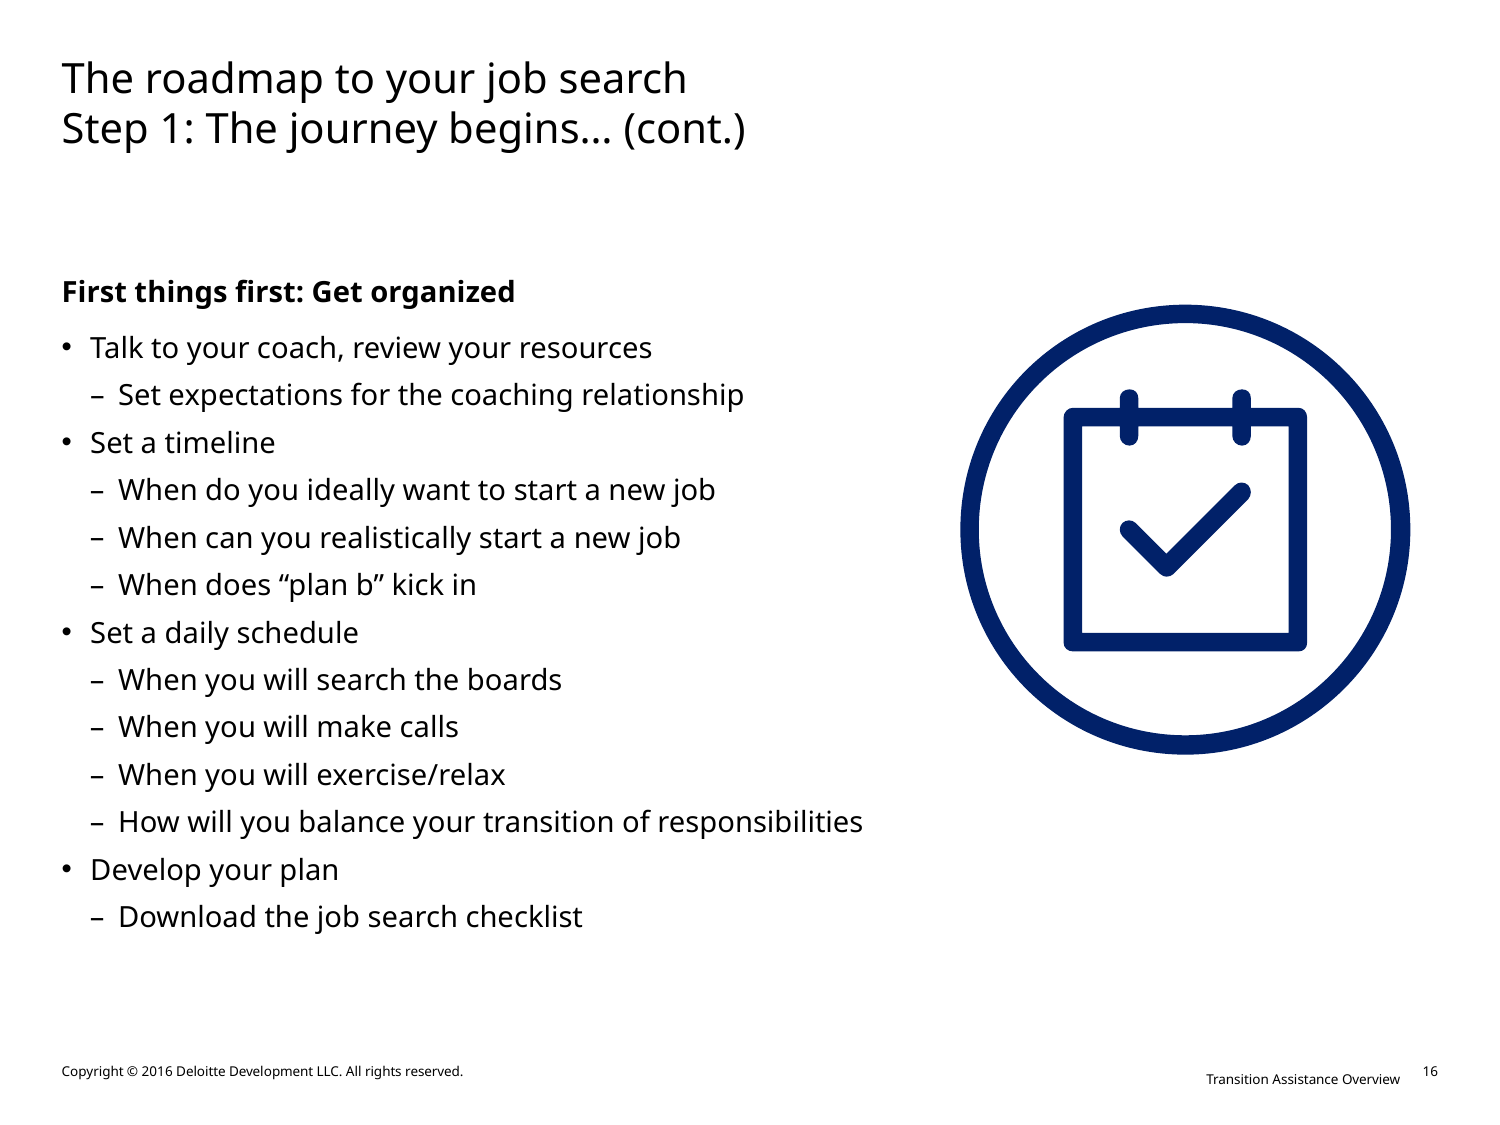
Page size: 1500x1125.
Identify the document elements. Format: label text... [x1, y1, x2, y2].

title The roadmap to your job search Step 1: The journey begins… (cont.) [61, 52, 1439, 167]
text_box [960, 304, 1411, 755]
list First things first: Get organized Talk to your coach, review your resources Set expectations for the coaching relationship Set a timeline When do you ideally want to start a new job When can you realistically start a new job When does “plan b” kick in Set a daily schedule When you will search the boards When you will make calls When you will exercise/relax How will you balance your transition of responsibilities Develop your plan Download the job search checklist [61, 273, 1436, 1047]
